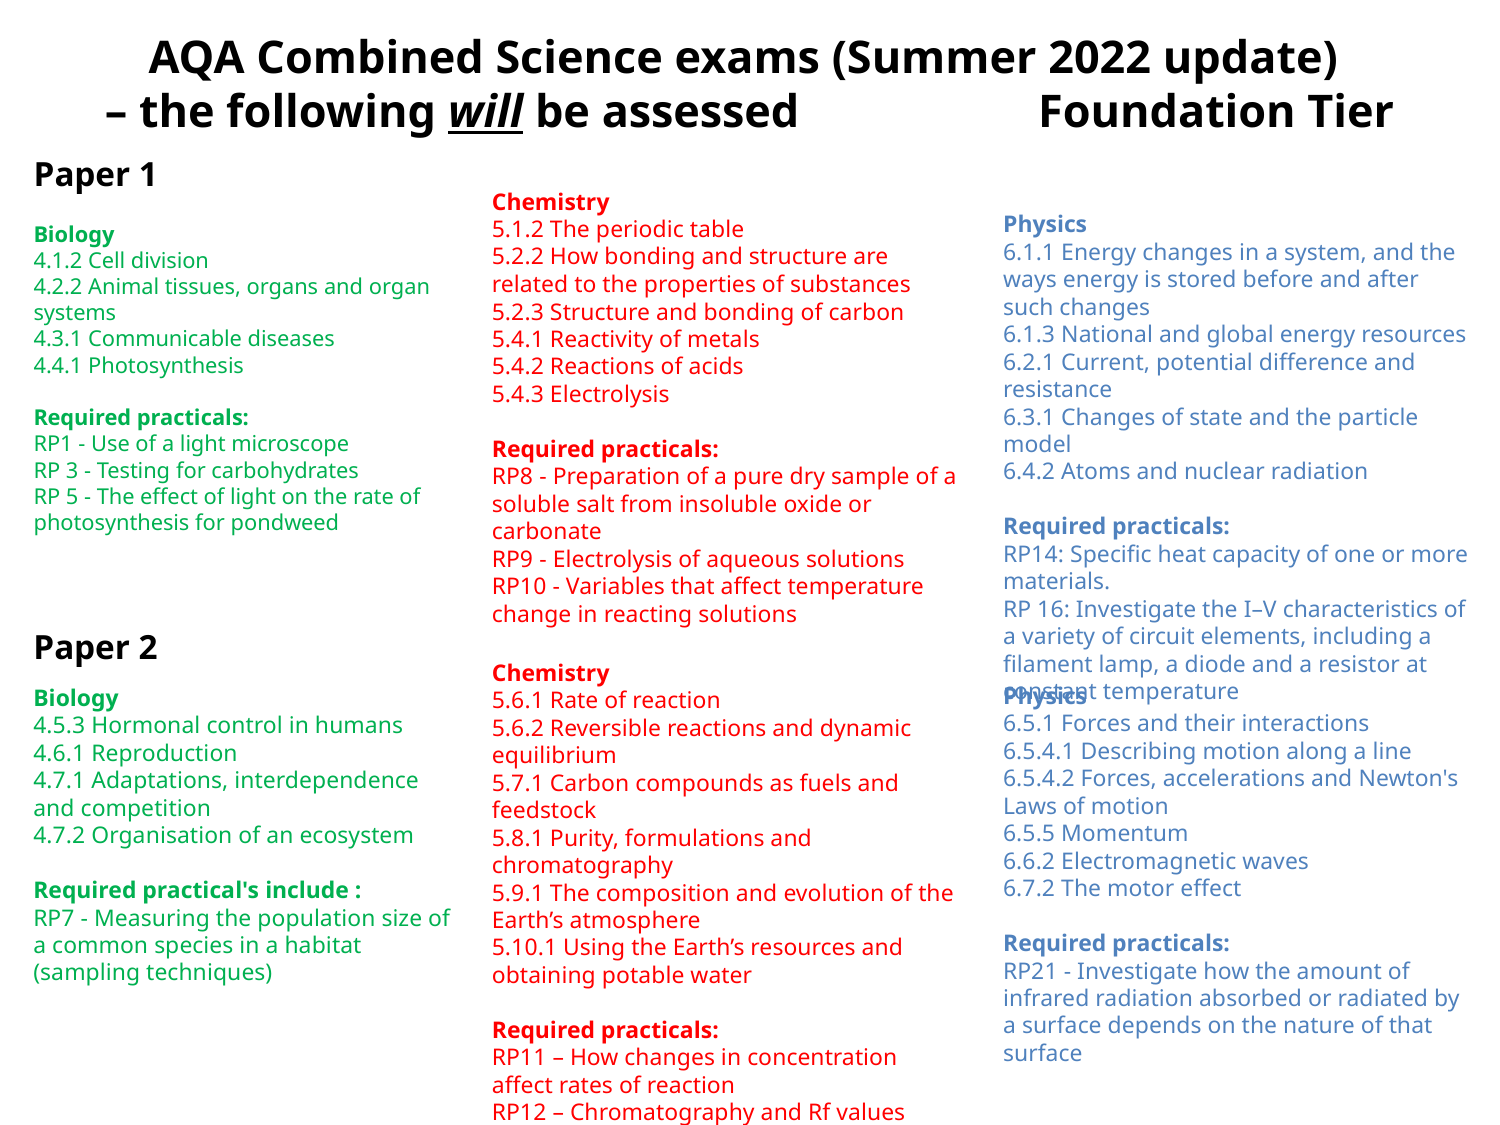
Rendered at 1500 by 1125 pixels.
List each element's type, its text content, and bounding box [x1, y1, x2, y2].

text_box Chemistry 5.6.1 Rate of reaction 5.6.2 Reversible reactions and dynamic equilibrium 5.7.1 Carbon compounds as fuels and feedstock 5.8.1 Purity, formulations and chromatography 5.9.1 The composition and evolution of the Earth’s atmosphere 5.10.1 Using the Earth’s resources and obtaining potable water Required practicals: RP11 – How changes in concentration affect rates of reaction RP12 – Chromatography and Rf values [477, 650, 979, 1125]
text_box Physics 6.5.1 Forces and their interactions 6.5.4.1 Describing motion along a line 6.5.4.2 Forces, accelerations and Newton's Laws of motion 6.5.5 Momentum 6.6.2 Electromagnetic waves 6.7.2 The motor effect Required practicals: RP21 - Investigate how the amount of infrared radiation absorbed or radiated by a surface depends on the nature of that surface [988, 674, 1491, 1074]
text_box Paper 2 [18, 618, 216, 674]
text_box Biology 4.1.2 Cell division 4.2.2 Animal tissues, organs and organ systems 4.3.1 Communicable diseases 4.4.1 Photosynthesis Required practicals: RP1 - Use of a light microscope RP 3 - Testing for carbohydrates RP 5 - The effect of light on the rate of photosynthesis for pondweed [18, 212, 468, 543]
text_box Paper 1 [18, 146, 194, 201]
text_box Chemistry 5.1.2 The periodic table 5.2.2 How bonding and structure are related to the properties of substances 5.2.3 Structure and bonding of carbon 5.4.1 Reactivity of metals 5.4.2 Reactions of acids 5.4.3 Electrolysis Required practicals: RP8 - Preparation of a pure dry sample of a soluble salt from insoluble oxide or carbonate RP9 - Electrolysis of aqueous solutions RP10 - Variables that affect temperature change in reacting solutions [477, 179, 979, 634]
text_box Biology 4.5.3 Hormonal control in humans 4.6.1 Reproduction 4.7.1 Adaptations, interdependence and competition 4.7.2 Organisation of an ecosystem Required practical's include : RP7 - Measuring the population size of a common species in a habitat (sampling techniques) [18, 676, 470, 993]
title AQA Combined Science exams (Summer 2022 update) – the following will be assessed Foundation Tier [18, 20, 1469, 145]
text_box Physics 6.1.1 Energy changes in a system, and the ways energy is stored before and after such changes 6.1.3 National and global energy resources 6.2.1 Current, potential difference and resistance 6.3.1 Changes of state and the particle model 6.4.2 Atoms and nuclear radiation Required practicals: RP14: Specific heat capacity of one or more materials. RP 16: Investigate the I–V characteristics of a variety of circuit elements, including a filament lamp, a diode and a resistor at constant temperature [988, 202, 1491, 674]
